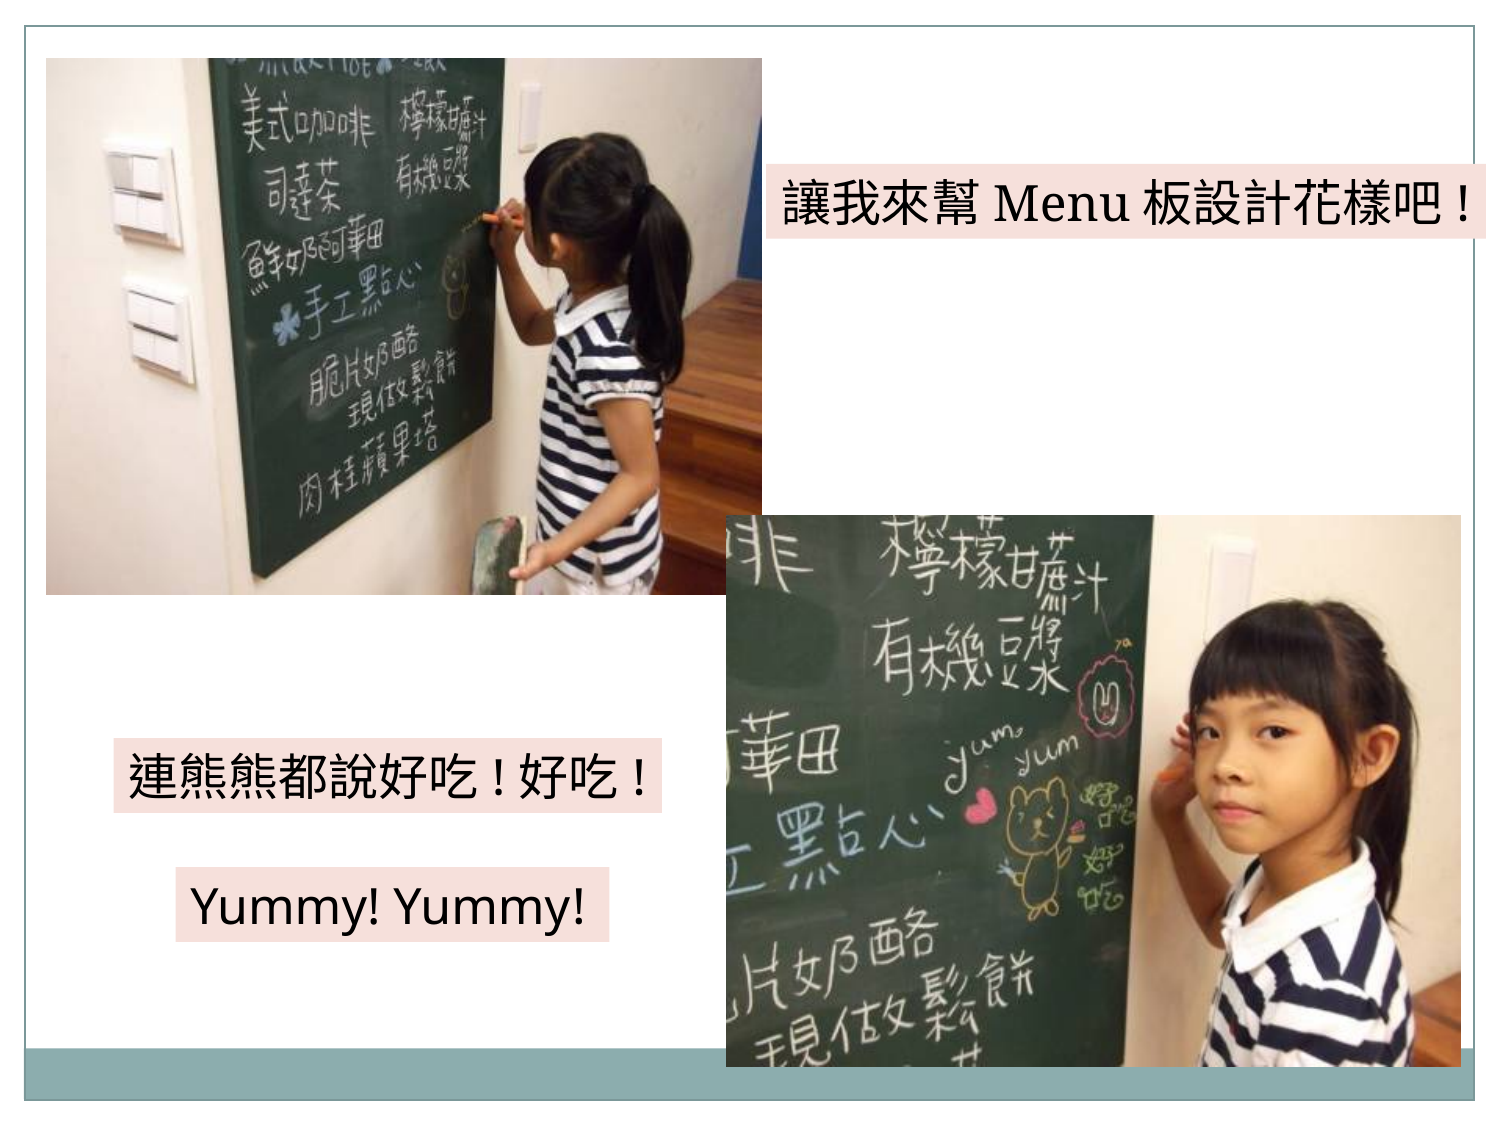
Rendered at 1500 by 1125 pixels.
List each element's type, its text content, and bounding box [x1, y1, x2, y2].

text_box 讓我來幫Menu板設計花樣吧! [768, 163, 1486, 239]
text_box Yummy! Yummy! [175, 867, 610, 942]
text_box 連熊熊都說好吃!好吃! [113, 738, 662, 813]
picture [46, 58, 1462, 1067]
